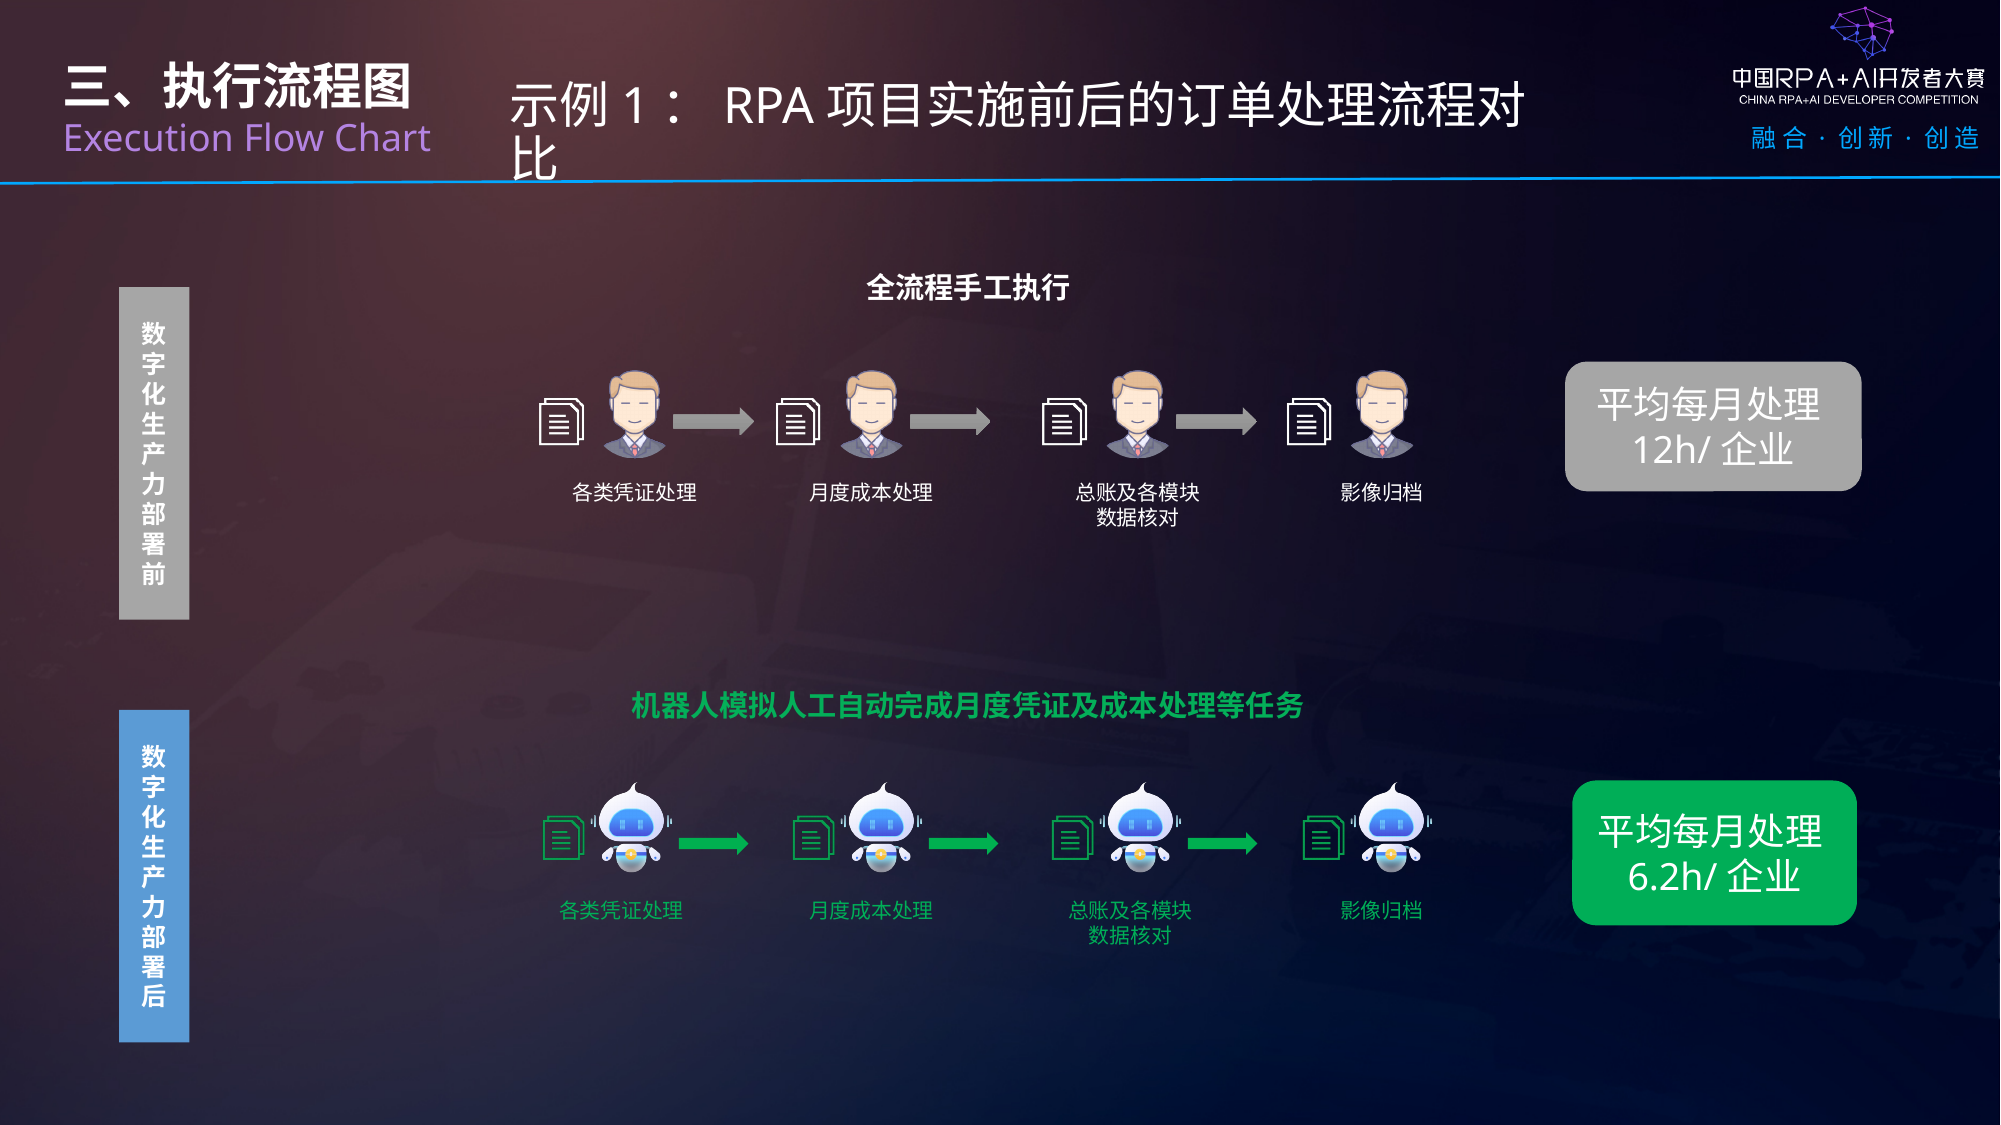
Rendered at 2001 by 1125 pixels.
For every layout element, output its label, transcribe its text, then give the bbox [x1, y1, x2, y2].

text_box 数字化生产力部署前 [118, 286, 190, 621]
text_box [0, 177, 2000, 184]
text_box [521, 370, 754, 513]
text_box 平均每月处理6.2h/企业 [1571, 779, 1858, 926]
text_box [530, 779, 1473, 956]
text_box 全流程手工执行 [814, 262, 1123, 312]
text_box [1024, 370, 1257, 538]
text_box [757, 370, 991, 513]
text_box 机器人模拟人工自动完成月度凭证及成本处理等任务 [536, 679, 1401, 730]
picture [0, 0, 2001, 177]
text_box 三、执行流程图 Execution Flow Chart [47, 46, 1408, 167]
text_box 示例1：RPA项目实施前后的订单处理流程对比 [494, 72, 1591, 134]
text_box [1268, 370, 1496, 513]
text_box 平均每月处理12h/企业 [1564, 361, 1863, 492]
text_box 数字化生产力部署后 [118, 709, 190, 1043]
picture [0, 184, 2000, 1125]
